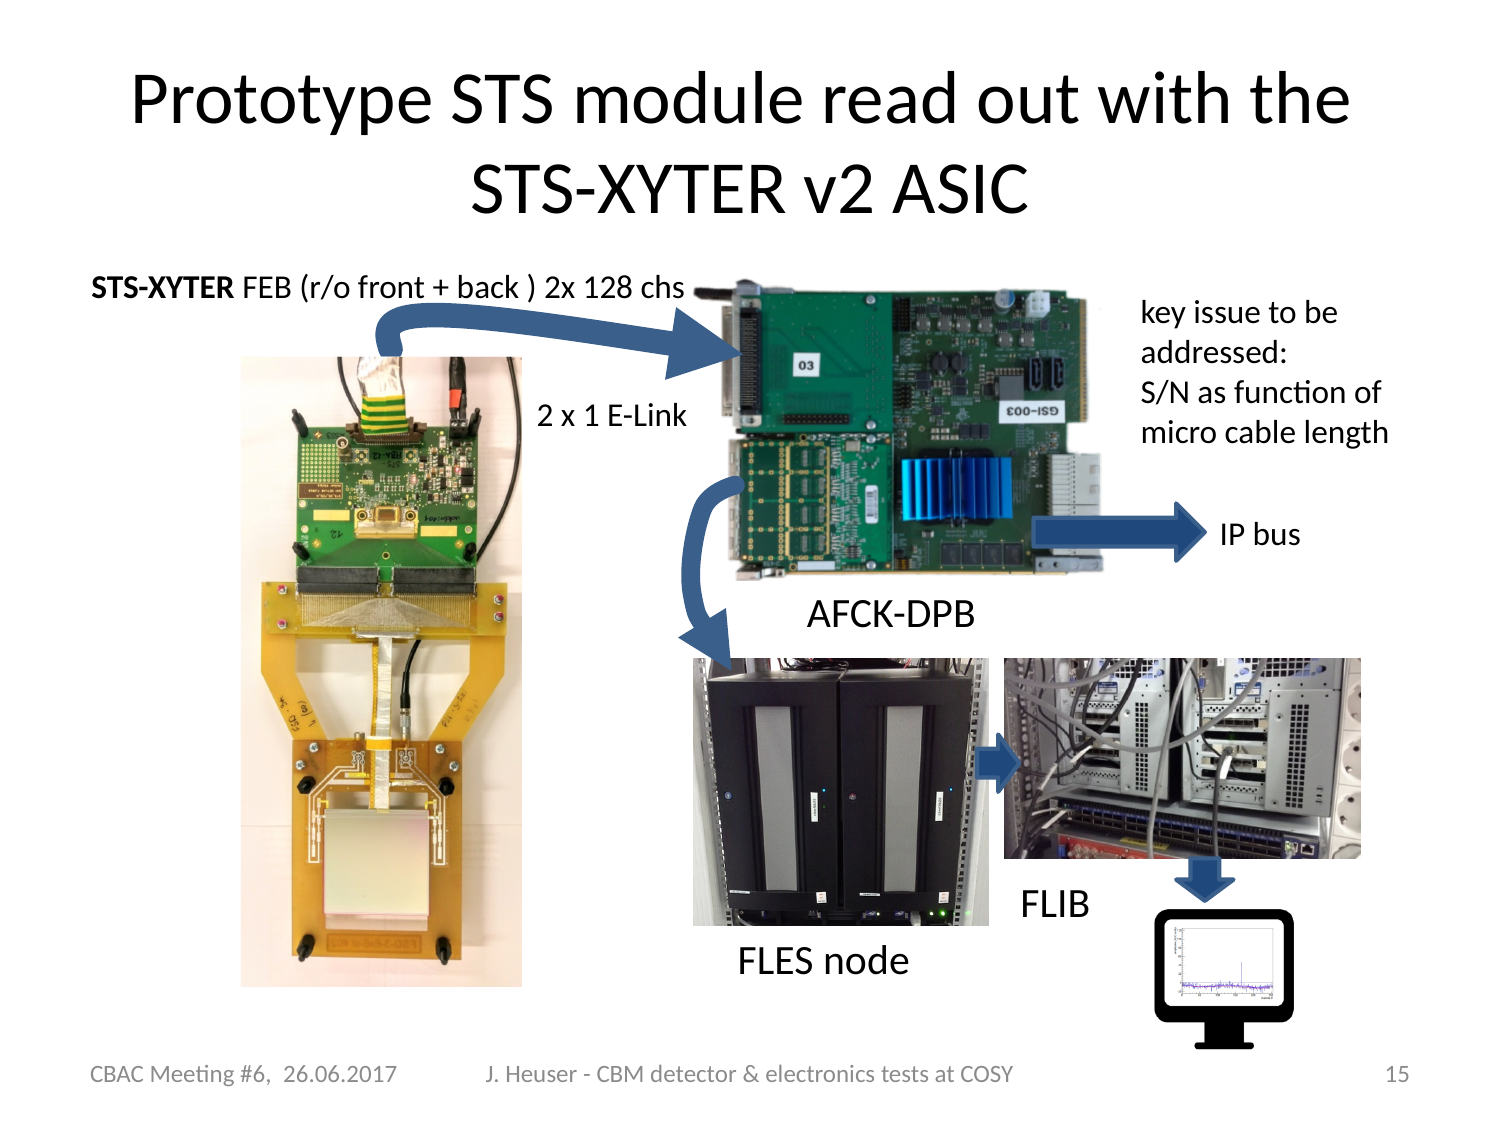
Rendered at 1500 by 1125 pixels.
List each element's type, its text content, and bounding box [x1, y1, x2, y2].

text_box 2 x 1 E-Link [526, 386, 684, 441]
picture [240, 356, 522, 987]
text_box [1117, 501, 1204, 563]
text_box STS-XYTER FEB (r/o front + back ) 2x 128 chs [76, 257, 723, 313]
picture [693, 657, 989, 926]
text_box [1145, 904, 1302, 1054]
text_box key issue to be addressed: S/N as function of micro cable length [1125, 282, 1425, 497]
text_box FLIB [1005, 868, 1176, 934]
picture [1003, 657, 1361, 859]
text_box [1174, 867, 1236, 902]
text_box AFCK-DPB [792, 590, 991, 643]
text_box [993, 732, 998, 794]
text_box IP bus [1204, 505, 1321, 560]
text_box [689, 589, 734, 656]
slide_number 15 [1074, 1042, 1425, 1103]
footer J. Heuser - CBM detector & electronics tests at COSY [454, 1042, 1046, 1103]
picture [689, 277, 1113, 581]
title Prototype STS module read out with the STS-XYTER v2 ASIC [75, 45, 1425, 233]
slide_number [75, 1042, 425, 1103]
text_box FLES node [723, 934, 989, 991]
text_box [385, 313, 684, 354]
